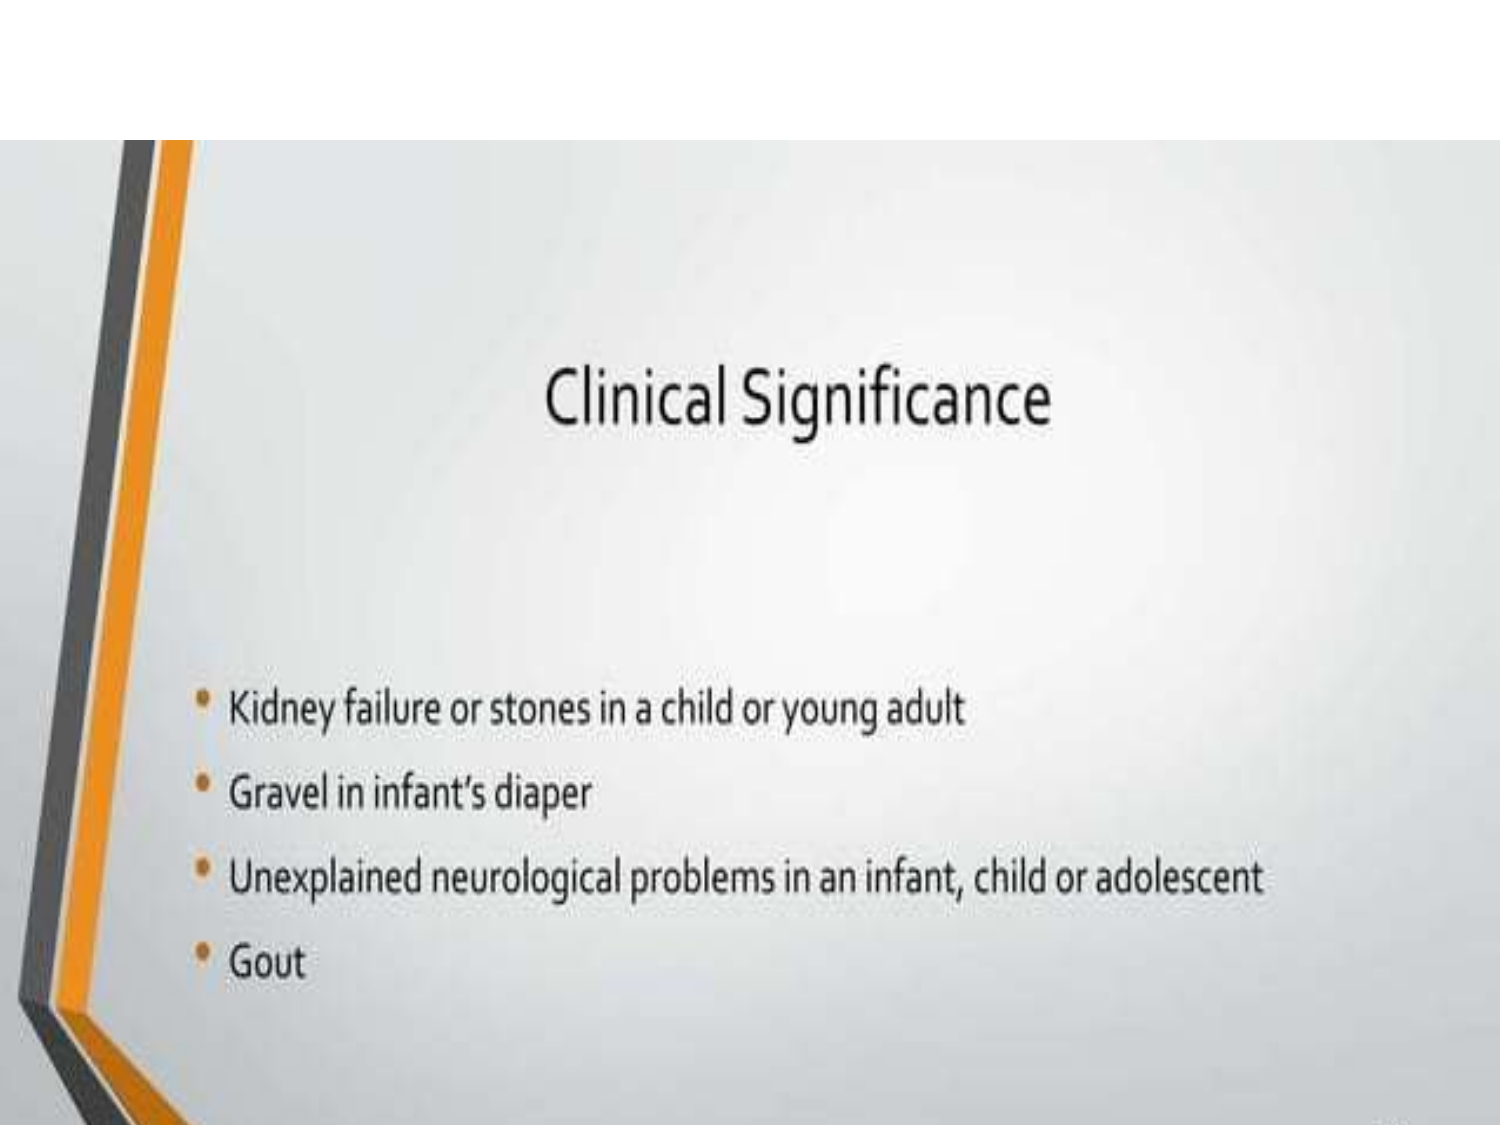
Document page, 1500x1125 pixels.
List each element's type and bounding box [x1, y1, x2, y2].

picture [0, 139, 1500, 1125]
